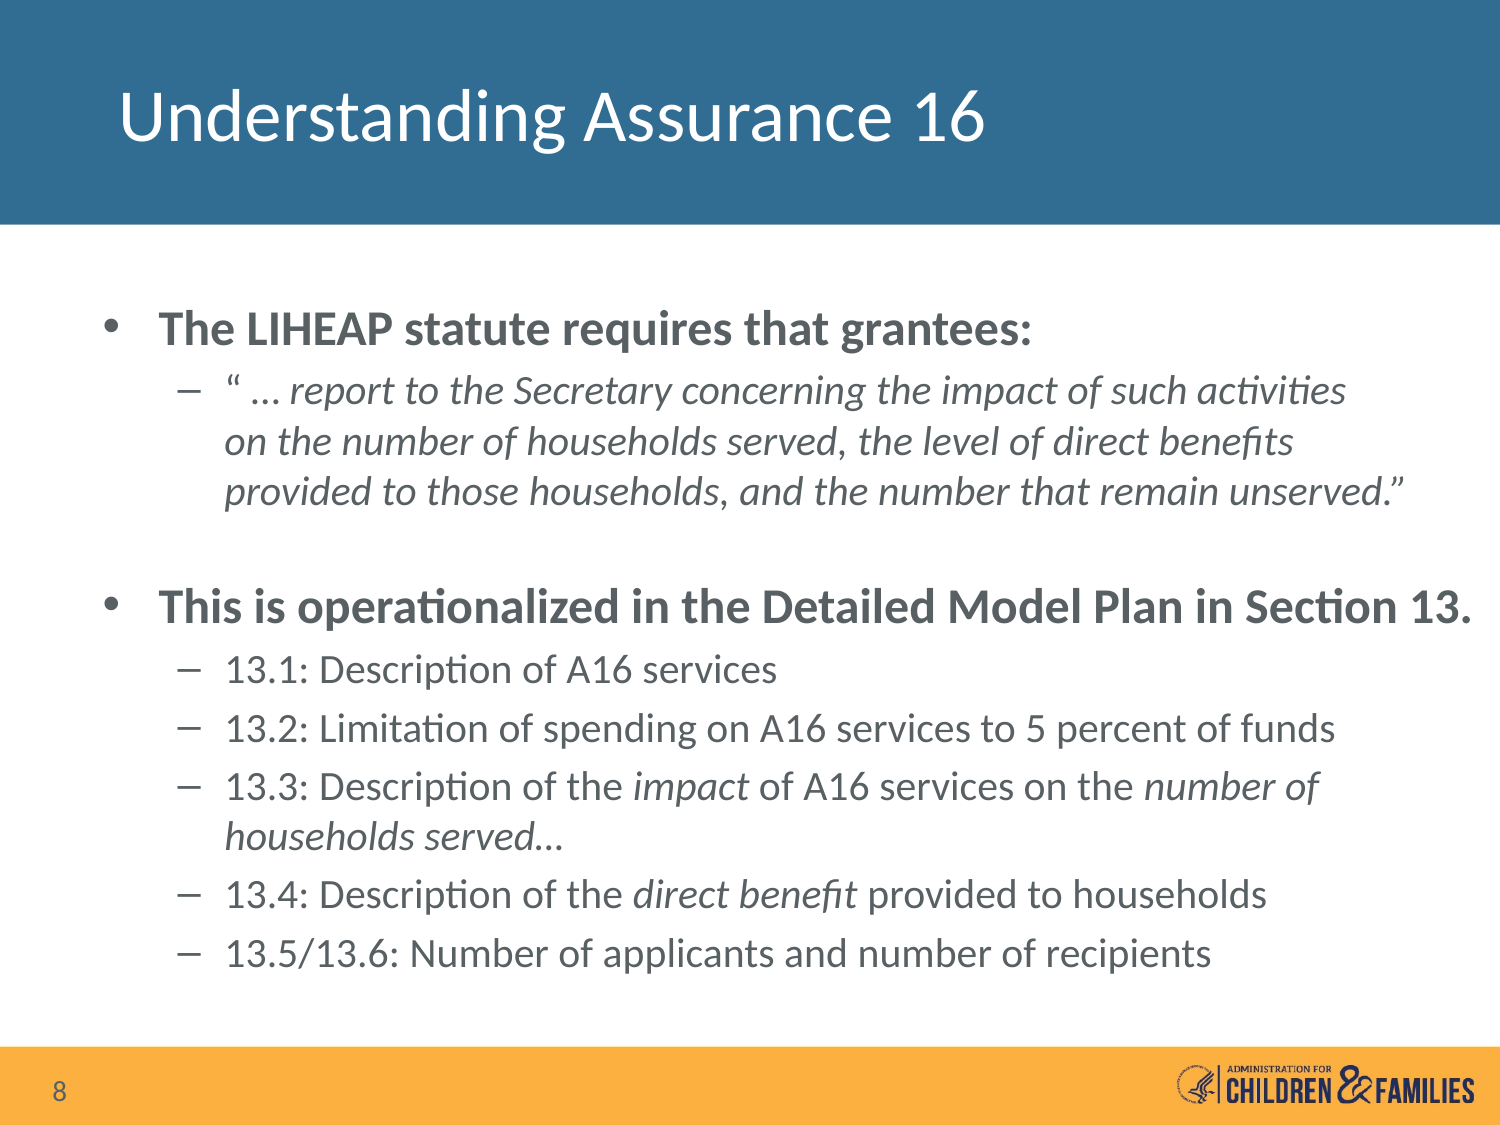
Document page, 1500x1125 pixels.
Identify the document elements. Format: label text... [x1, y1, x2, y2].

title Understanding Assurance 16 [103, 2, 1500, 221]
list The LIHEAP statute requires that grantees: “ … report to the Secretary concerning the impact of such activities on the number of households served, the level of direct benefits provided to those households, and the number that remain unserved.” This is operationalized in the Detailed Model Plan in Section 13. 13.1: Description of A16 services 13.2: Limitation of spending on A16 services to 5 percent of funds 13.3: Description of the impact of A16 services on the number of households served… 13.4: Description of the direct benefit provided to households 13.5/13.6: Number of applicants and number of recipients [87, 287, 1500, 1005]
text_box 8 [37, 1065, 388, 1125]
picture [0, 0, 1500, 1125]
